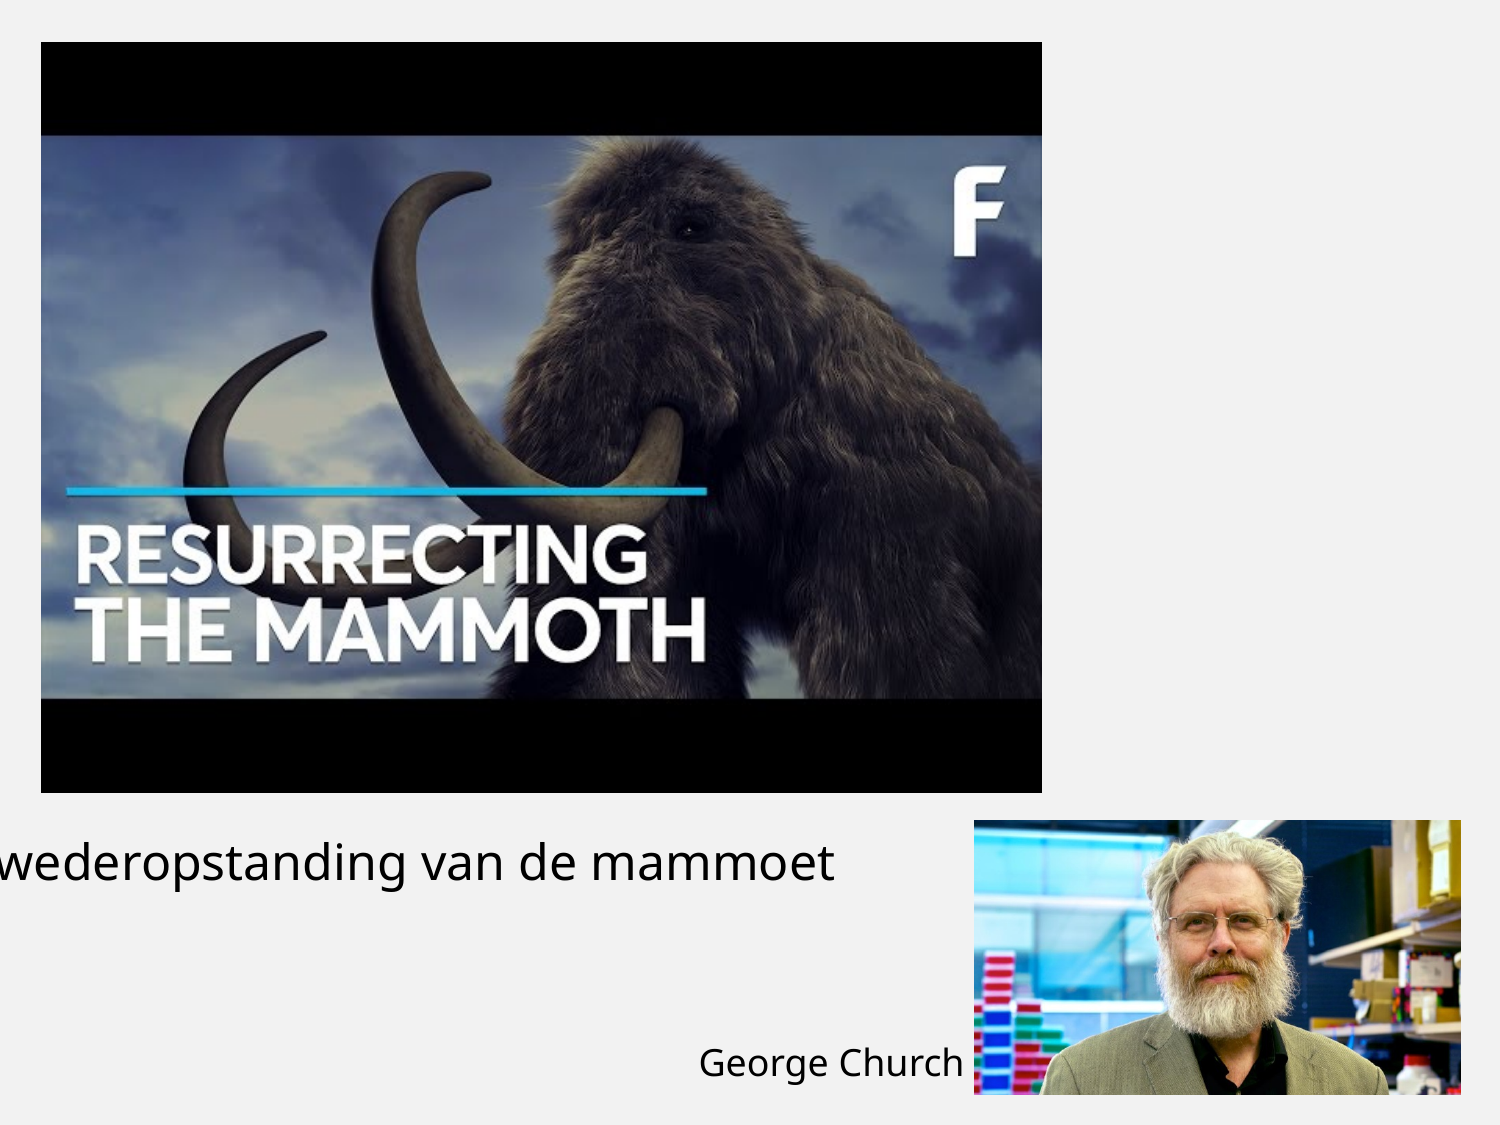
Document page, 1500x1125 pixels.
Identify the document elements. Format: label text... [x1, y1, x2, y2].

picture [974, 819, 1462, 1095]
text_box George Church [683, 1031, 969, 1091]
text_box wederopstanding van de mammoet [0, 822, 864, 898]
picture [41, 42, 1042, 794]
